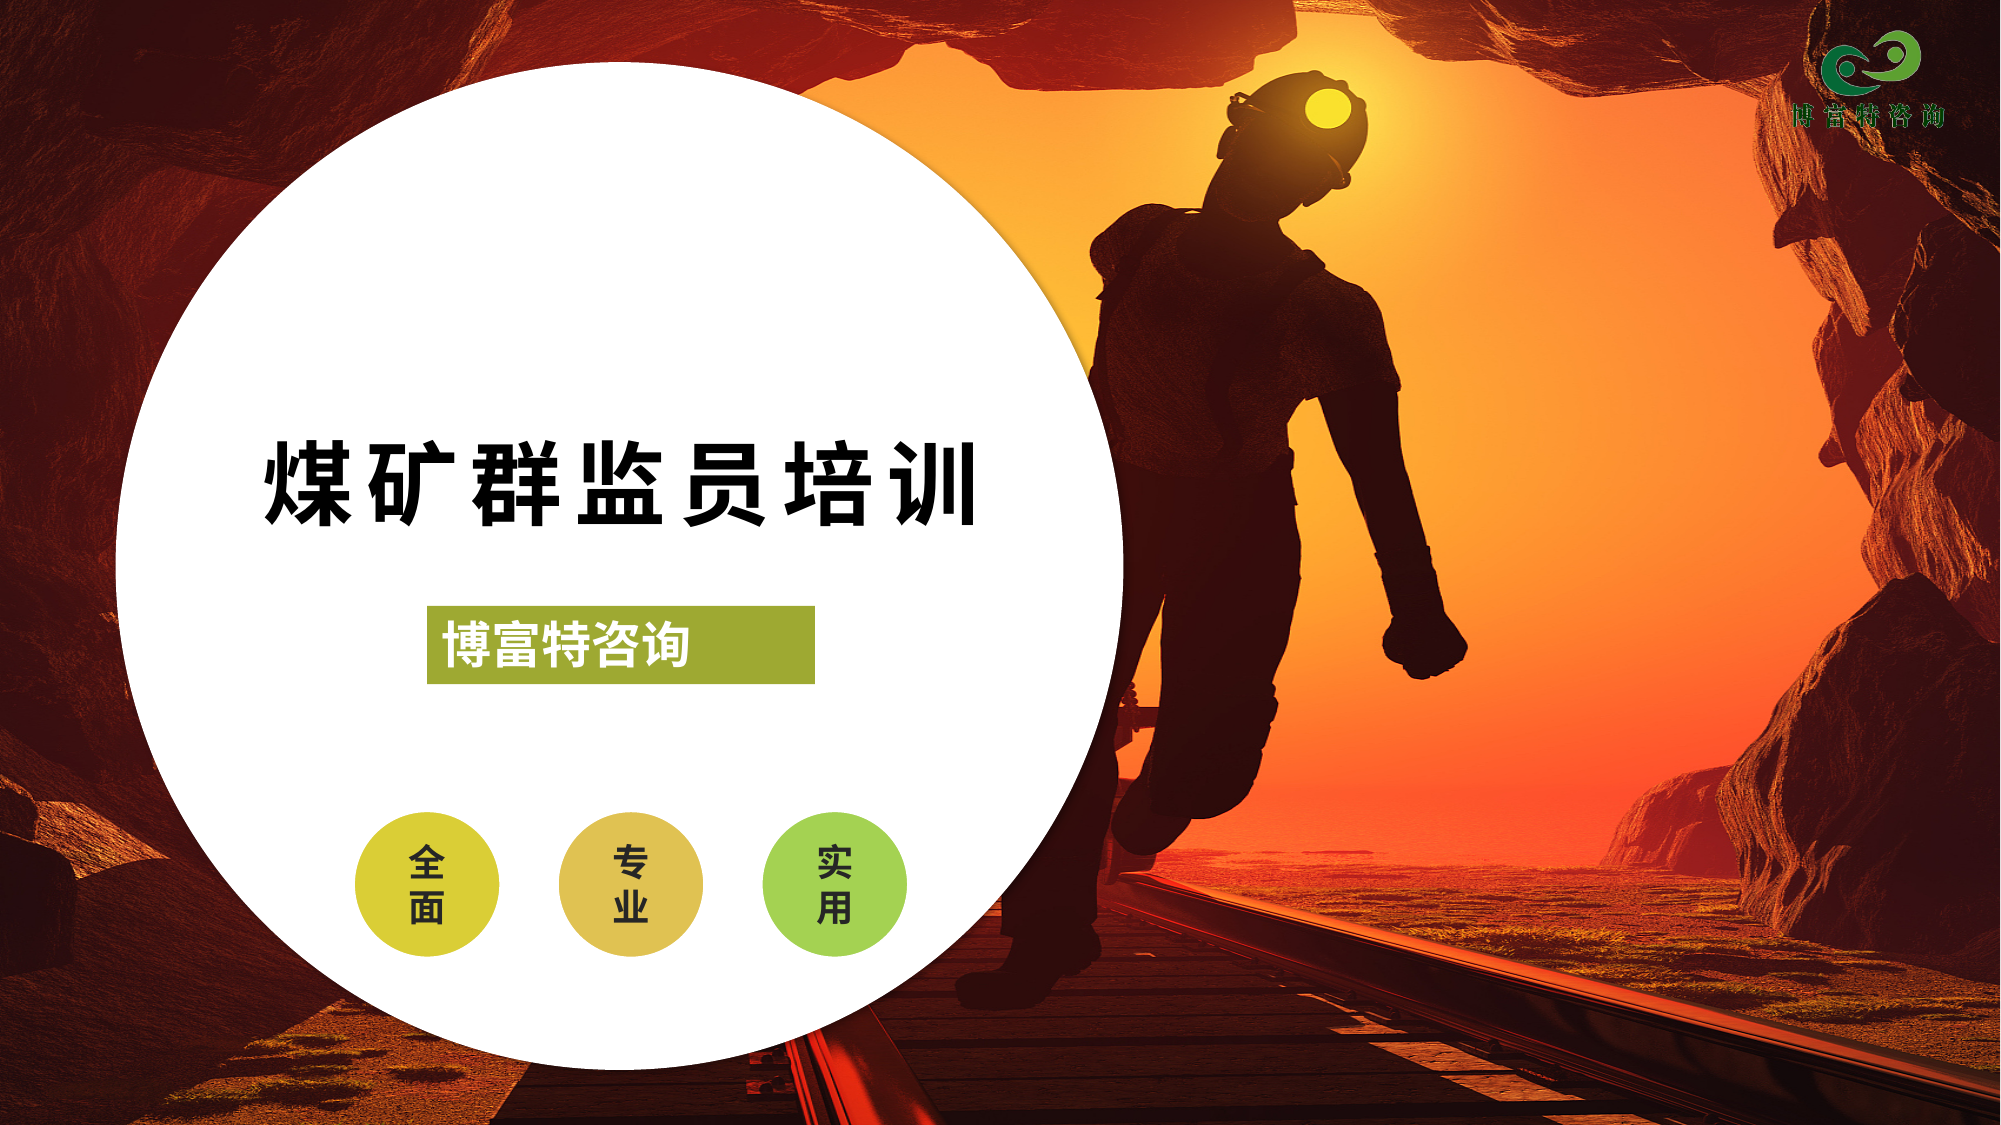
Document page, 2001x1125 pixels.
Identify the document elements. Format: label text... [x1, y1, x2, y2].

text_box 全面 [351, 809, 503, 960]
text_box 专业 [555, 809, 707, 960]
text_box 博富特咨询 [427, 605, 815, 685]
text_box 实用 [759, 809, 911, 960]
picture [0, 0, 2001, 1125]
title 煤矿群监员培训 [99, 274, 1143, 538]
